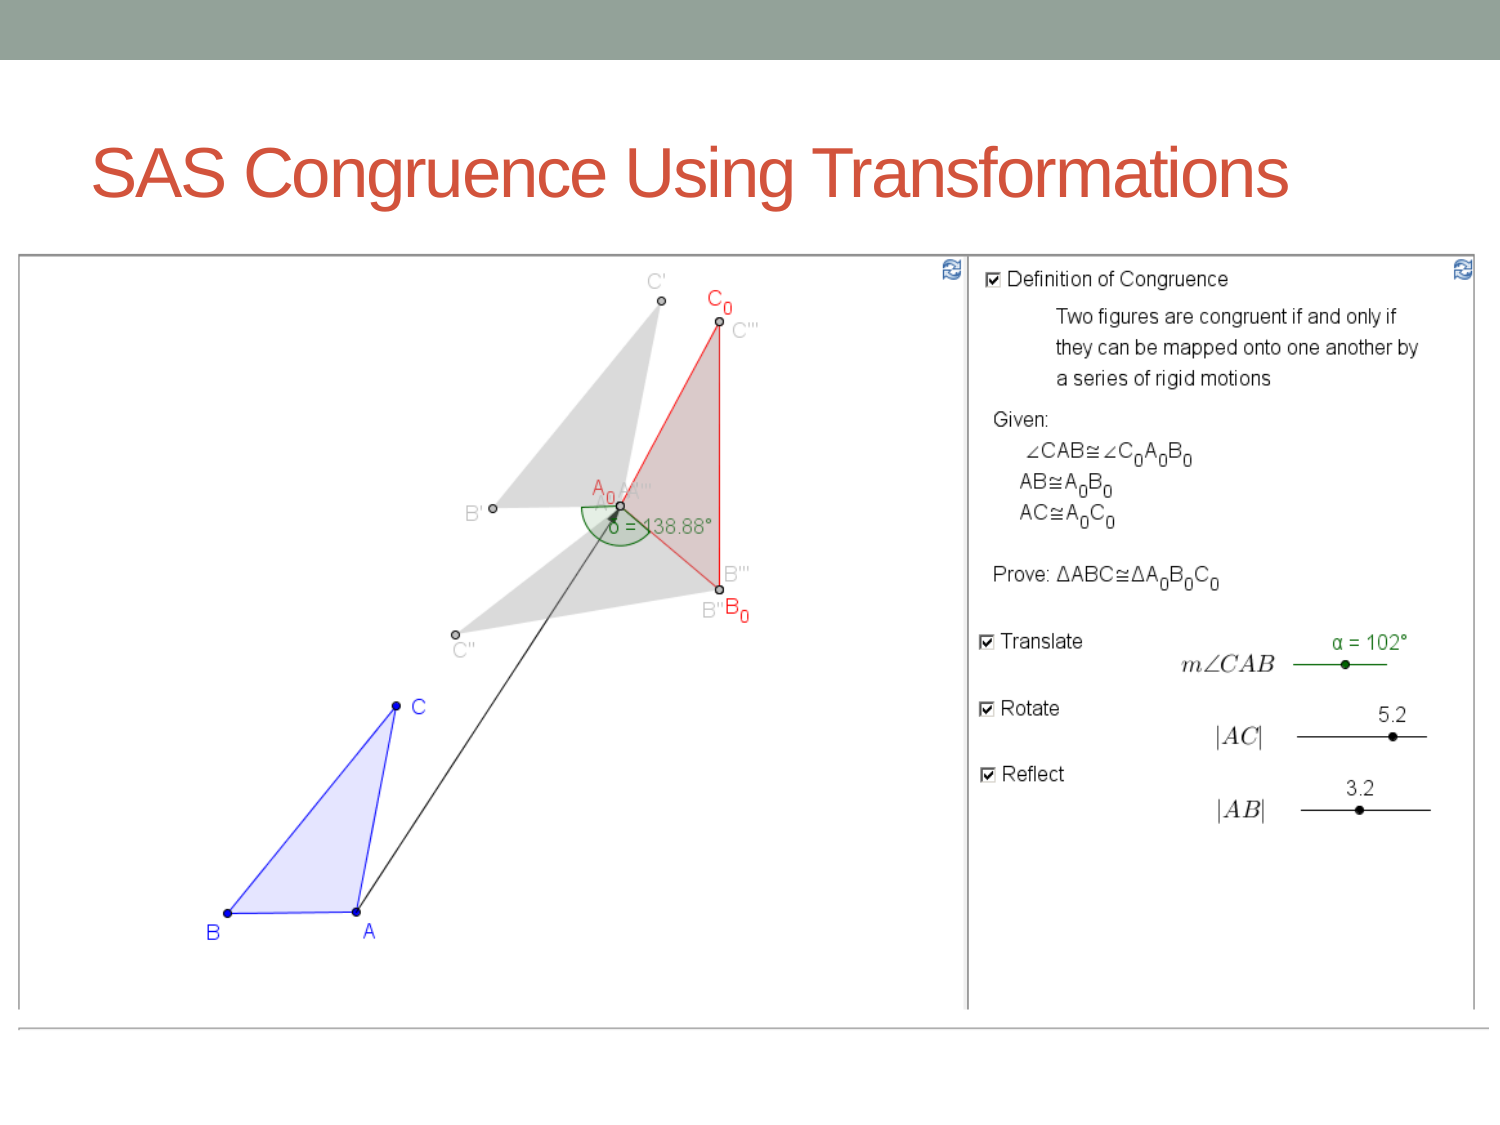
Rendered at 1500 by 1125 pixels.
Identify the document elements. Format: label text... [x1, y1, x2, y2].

picture [12, 249, 1489, 1038]
title SAS Congruence Using Transformations [75, 87, 1425, 246]
